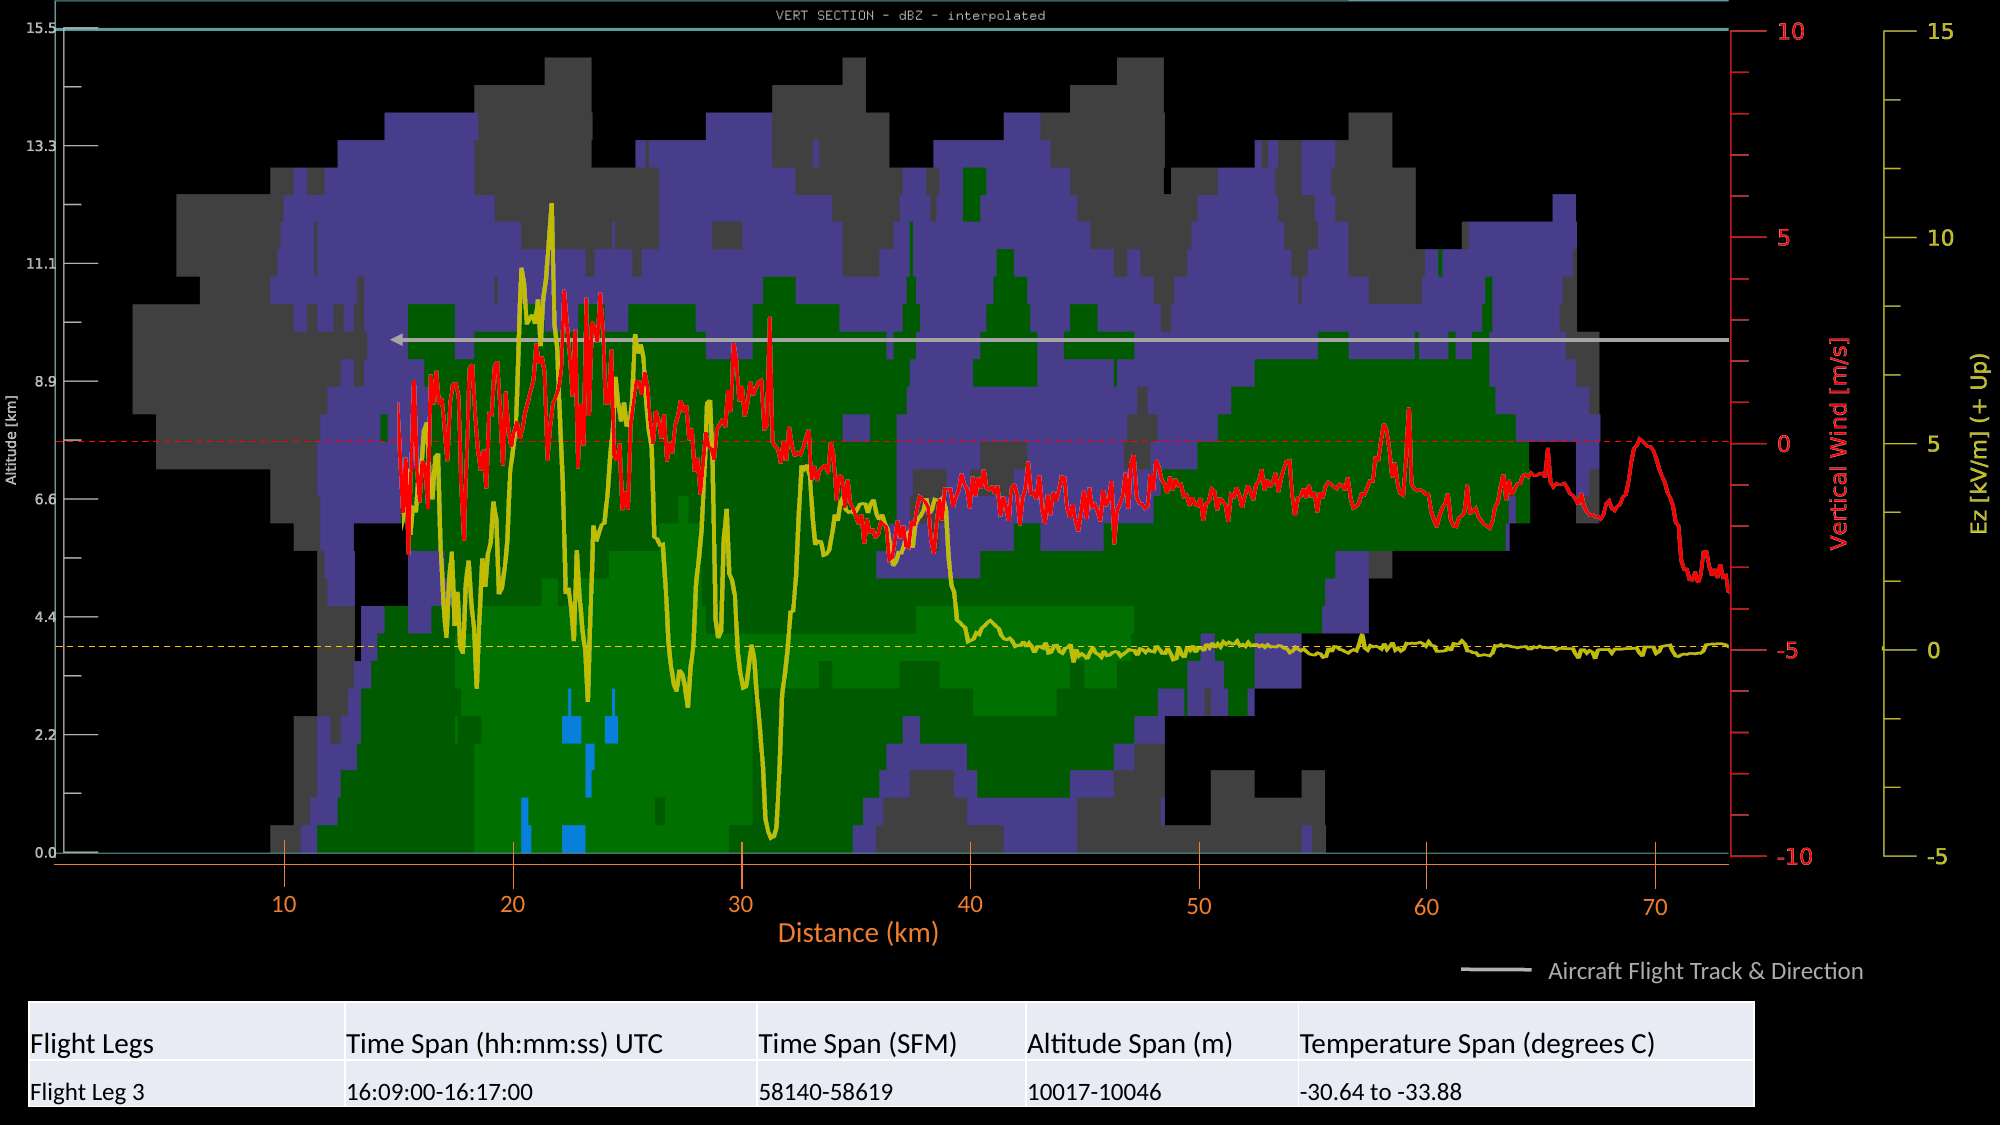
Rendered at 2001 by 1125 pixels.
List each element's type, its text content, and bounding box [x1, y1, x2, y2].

table_header Time Span (SFM) [758, 1003, 1025, 1059]
table_cell 58140-58619 [758, 1061, 1025, 1106]
text_box 70 [1627, 882, 1684, 928]
table_cell 16:09:00-16:17:00 [346, 1061, 756, 1106]
table_header Altitude Span (m) [1027, 1003, 1298, 1059]
table_header Temperature Span (degrees C) [1299, 1003, 1753, 1059]
text_box 60 [1399, 882, 1455, 928]
text_box 30 [713, 880, 769, 926]
table_cell -30.64 to -33.88 [1299, 1061, 1753, 1106]
table_header Time Span (hh:mm:ss) UTC [346, 1003, 756, 1059]
table_header Flight Legs [30, 1003, 344, 1059]
table_cell 10017-10046 [1027, 1061, 1298, 1106]
text_box Aircraft Flight Track & Direction [1533, 946, 1729, 992]
text_box 20 [485, 880, 541, 926]
text_box 40 [942, 880, 999, 926]
picture [1460, 965, 1532, 974]
table_cell Flight Leg 3 [30, 1061, 344, 1106]
picture [0, 0, 2001, 1001]
text_box 50 [1171, 882, 1227, 927]
text_box Distance (km) [763, 906, 955, 956]
text_box 10 [256, 880, 312, 926]
